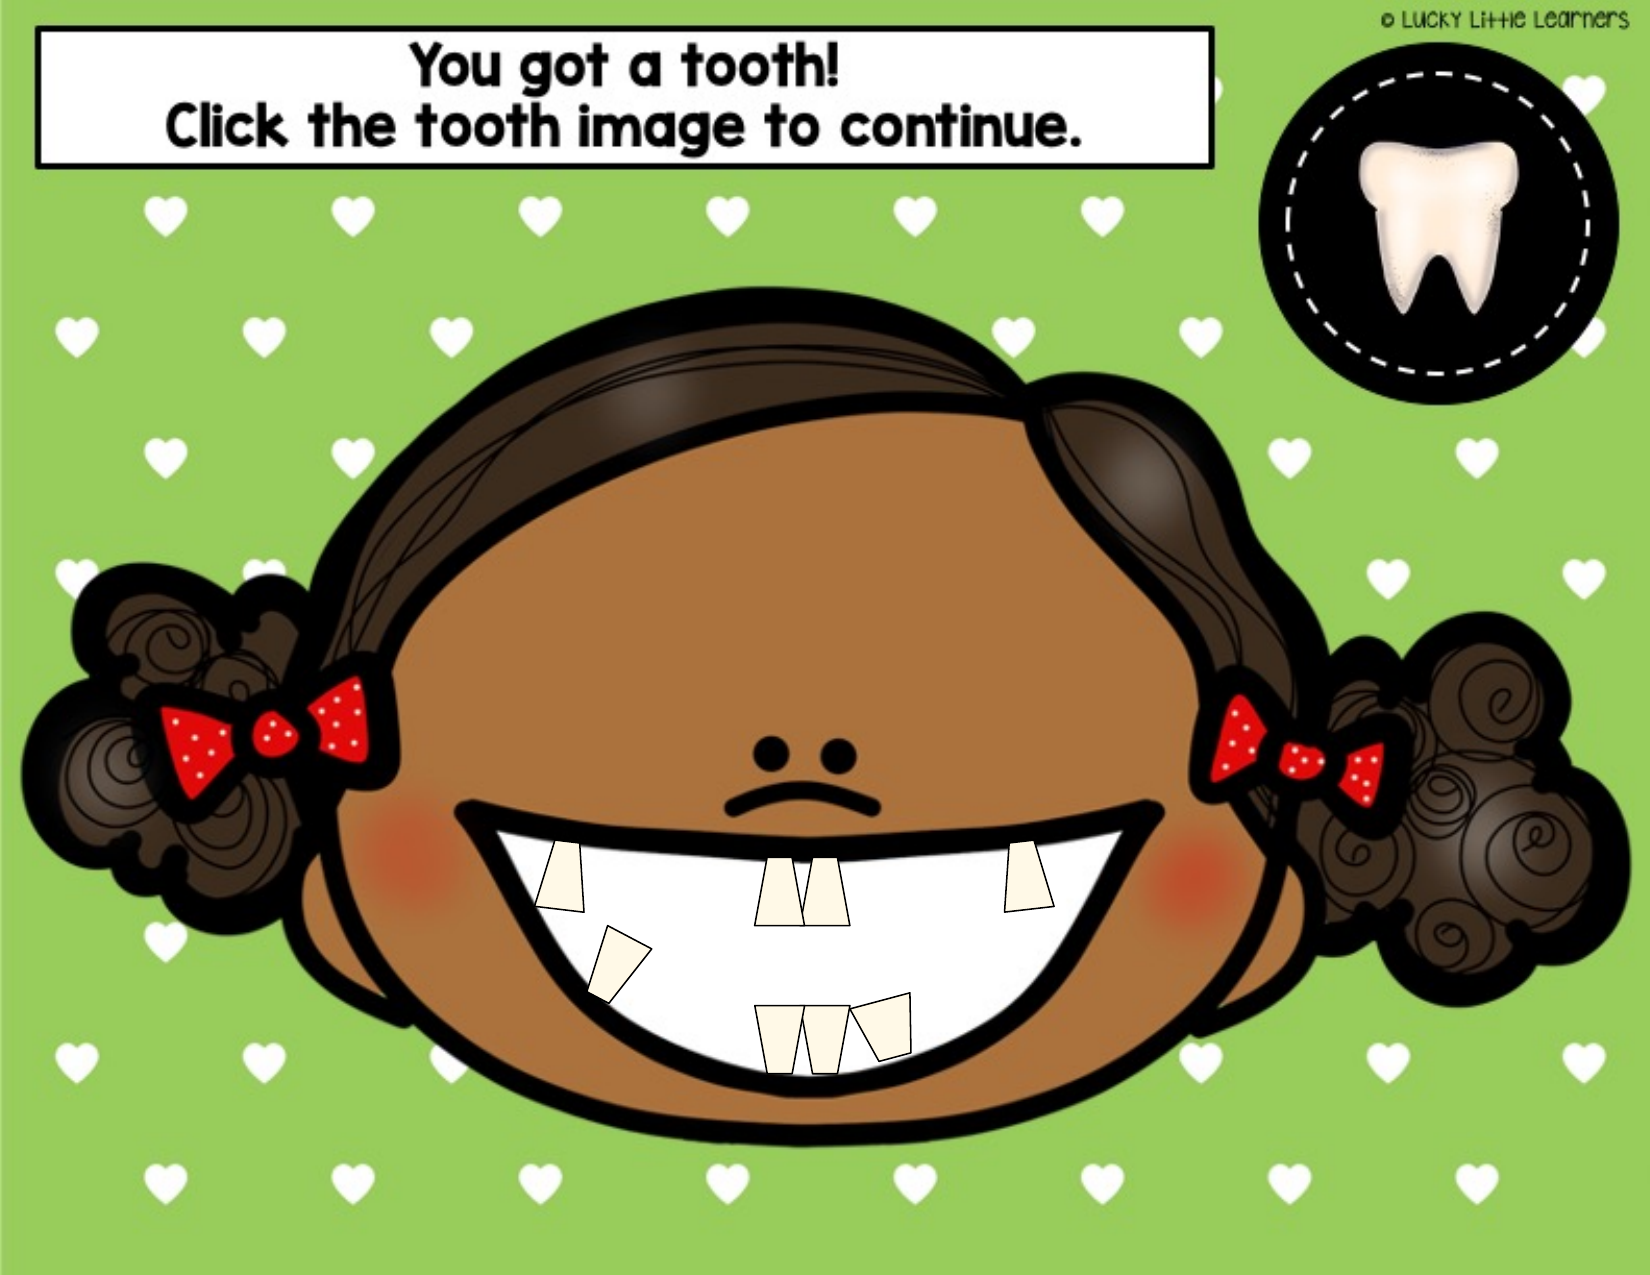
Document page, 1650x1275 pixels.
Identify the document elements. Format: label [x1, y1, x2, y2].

text_box [586, 925, 652, 1004]
text_box [1004, 840, 1055, 913]
text_box [802, 1005, 850, 1074]
text_box [754, 1005, 805, 1074]
text_box [850, 992, 911, 1062]
text_box [802, 857, 850, 926]
text_box [754, 857, 805, 926]
text_box [534, 840, 584, 913]
text_box [1222, 32, 1650, 417]
text_box [0, 0, 1648, 1275]
